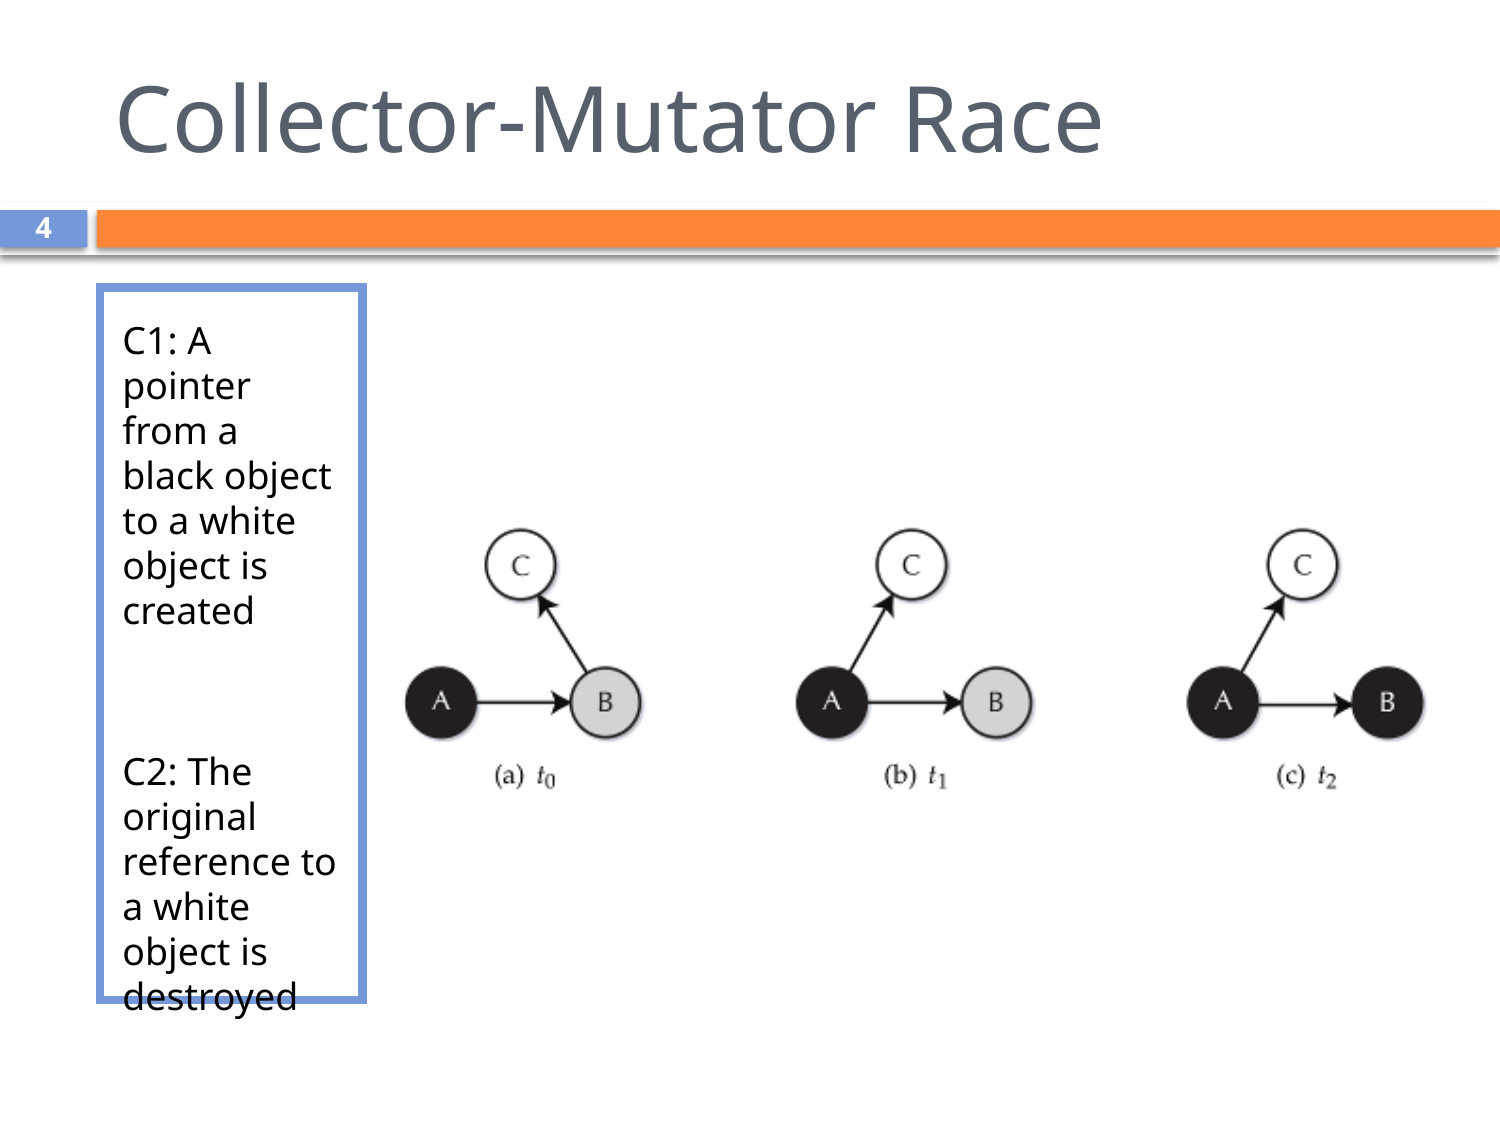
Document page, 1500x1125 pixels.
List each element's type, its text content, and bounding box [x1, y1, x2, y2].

slide_number 4 [0, 208, 88, 249]
list C1: A pointer from a black object to a white object is created C2: The original reference to a white object is destroyed [96, 283, 367, 1004]
title Collector-Mutator Race [99, 44, 1425, 188]
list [387, 485, 1438, 815]
